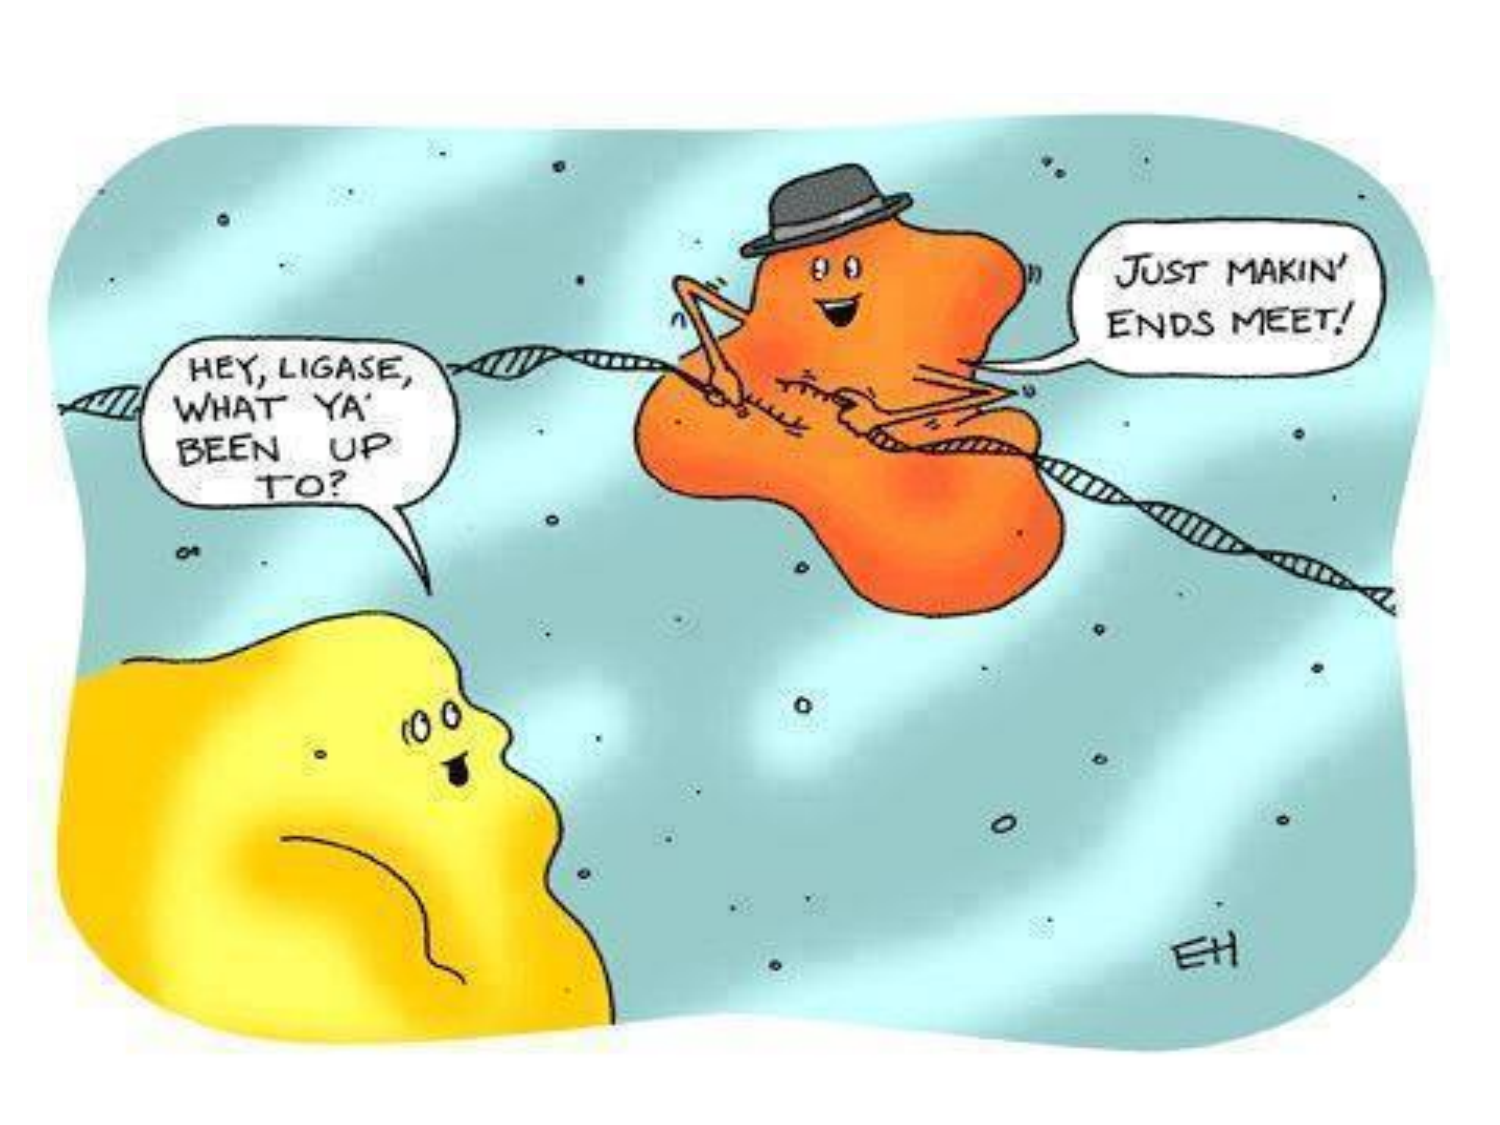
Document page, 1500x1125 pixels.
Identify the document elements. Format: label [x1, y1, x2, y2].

picture [27, 93, 1451, 1066]
